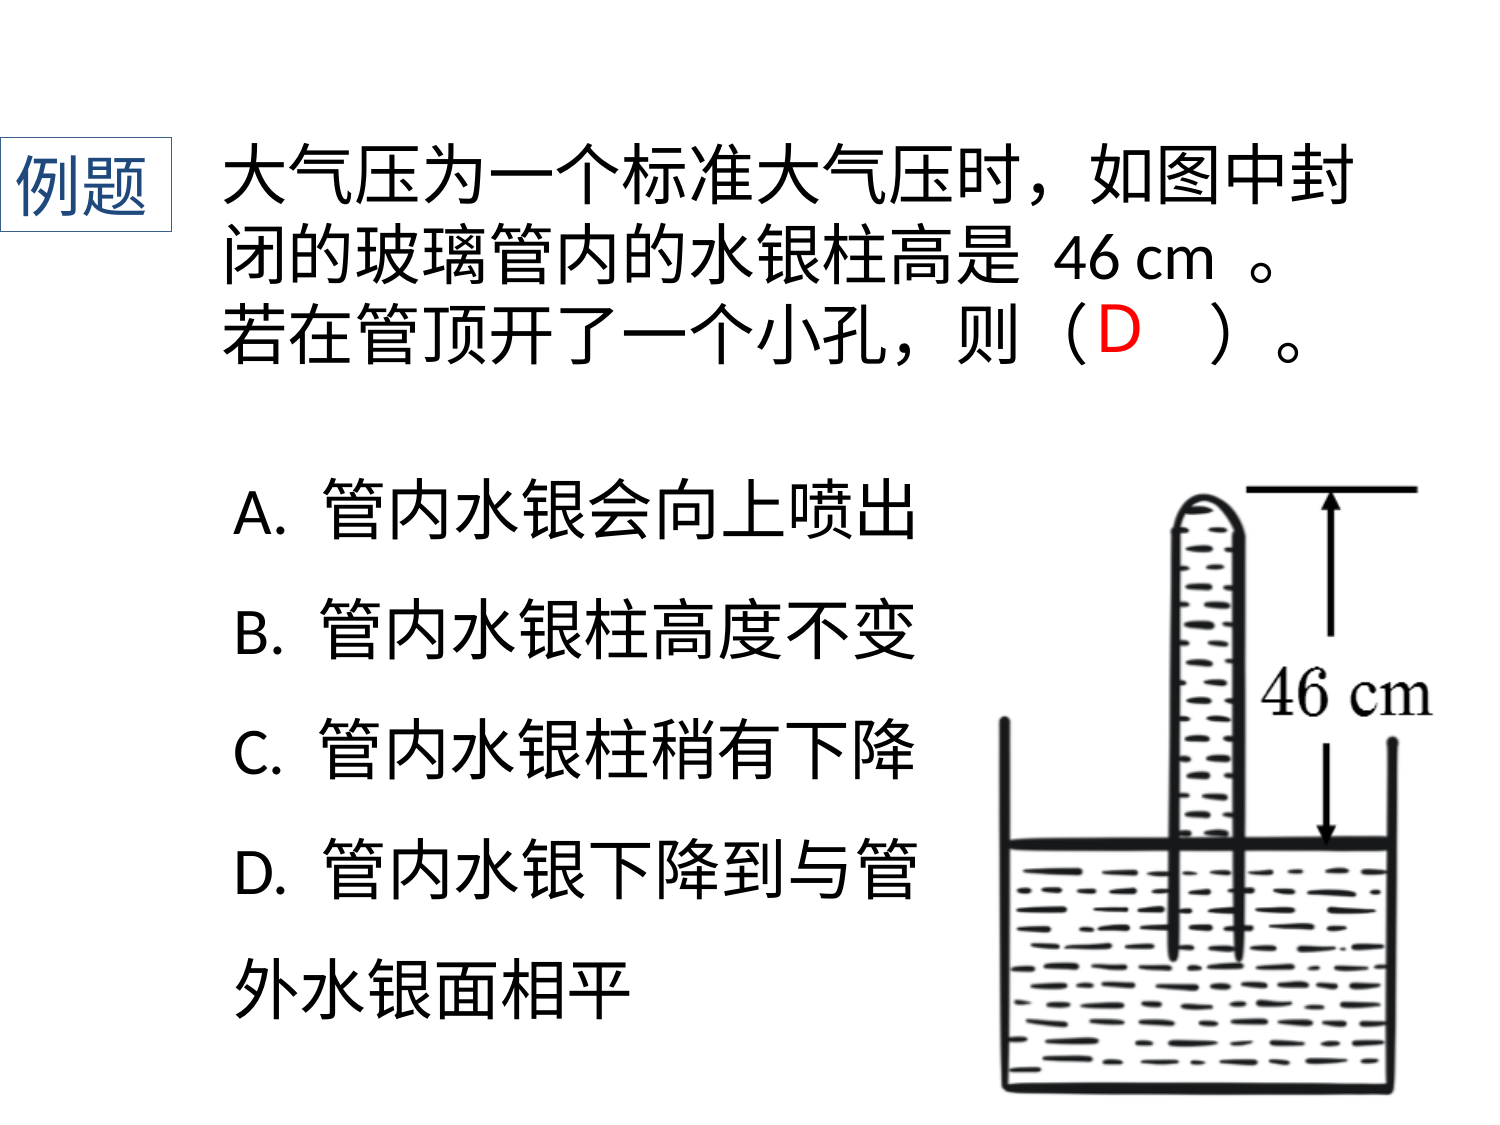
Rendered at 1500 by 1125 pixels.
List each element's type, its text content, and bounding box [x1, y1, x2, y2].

text_box A. 管内水银会向上喷出 B. 管内水银柱高度不变 C. 管内水银柱稍有下降 D. 管内水银下降到与管外水银面相平 [218, 420, 939, 1036]
text_box D [1080, 278, 1152, 374]
picture [949, 426, 1500, 1125]
text_box 大气压为一个标准大气压时，如图中封闭的玻璃管内的水银柱高是 46 cm 。若在管顶开了一个小孔，则（ ）。 [206, 125, 1376, 380]
text_box 例题 [0, 137, 172, 232]
